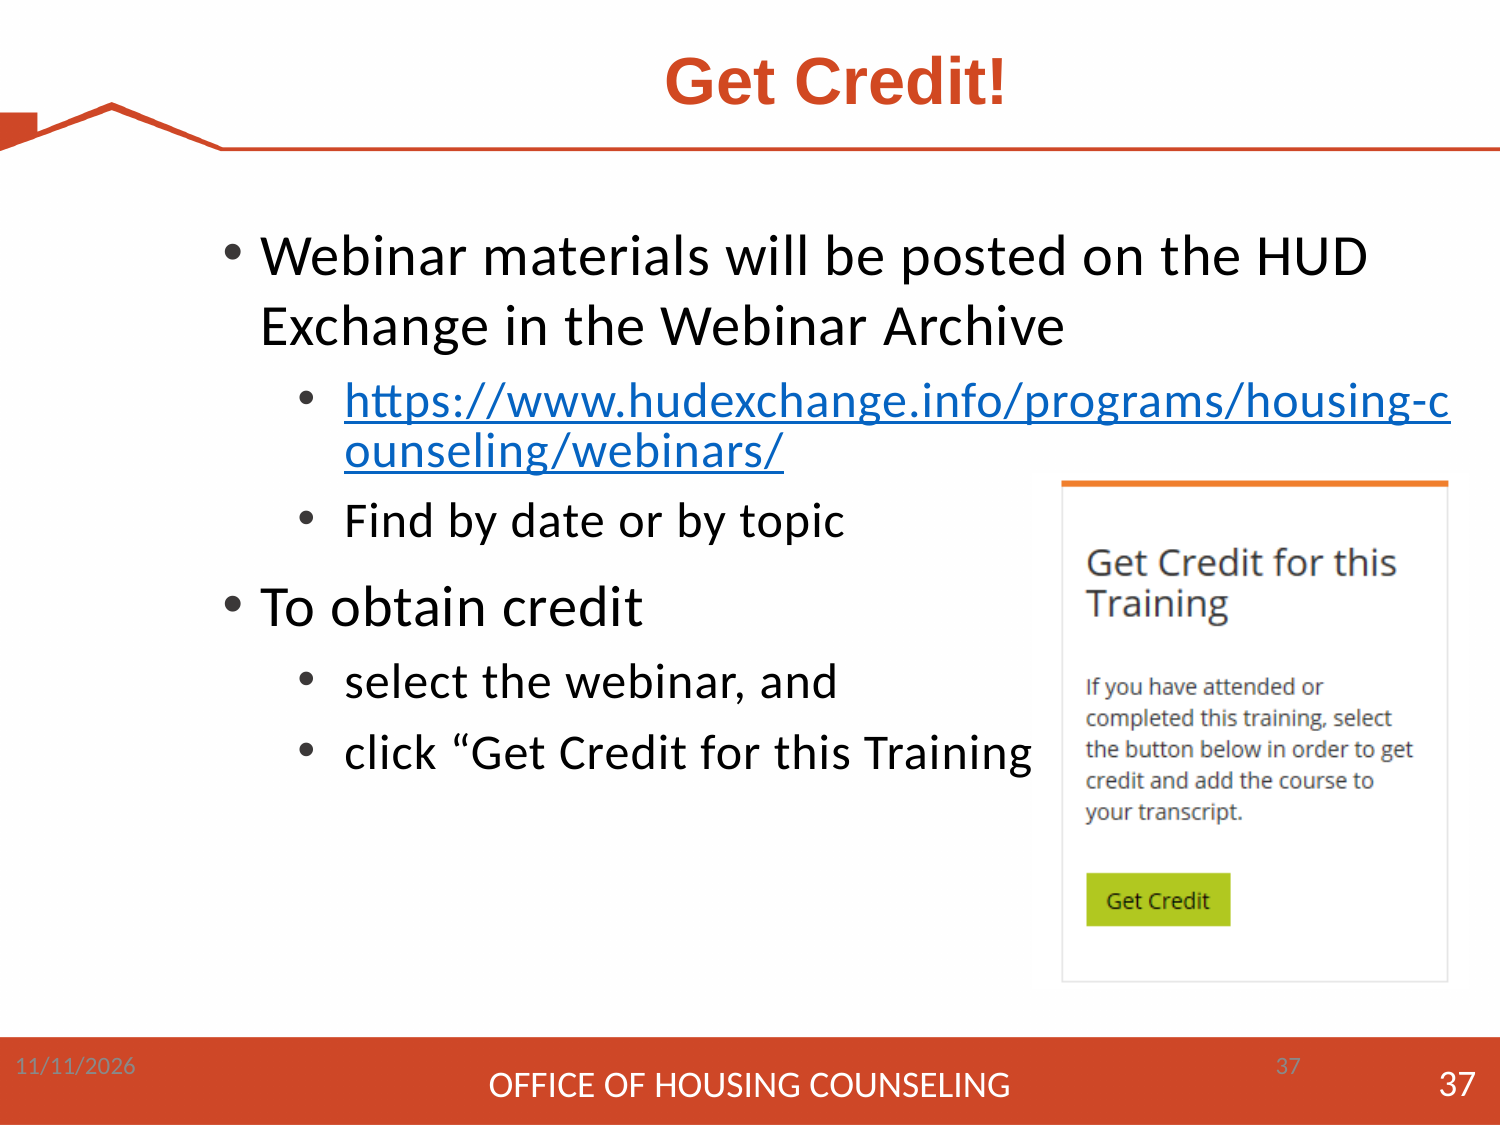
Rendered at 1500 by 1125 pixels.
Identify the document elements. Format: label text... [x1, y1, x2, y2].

title Get Credit! [222, 7, 1452, 159]
picture [0, 0, 1500, 1125]
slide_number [0, 1042, 350, 1103]
list Webinar materials will be posted on the HUD Exchange in the Webinar Archive https://www.hudexchange.info/programs/housing-counseling/webinars/ Find by date or by topic To obtain credit select the webinar, and click “Get Credit for this Training” [222, 216, 1452, 989]
slide_number 37 [1260, 1042, 1500, 1103]
